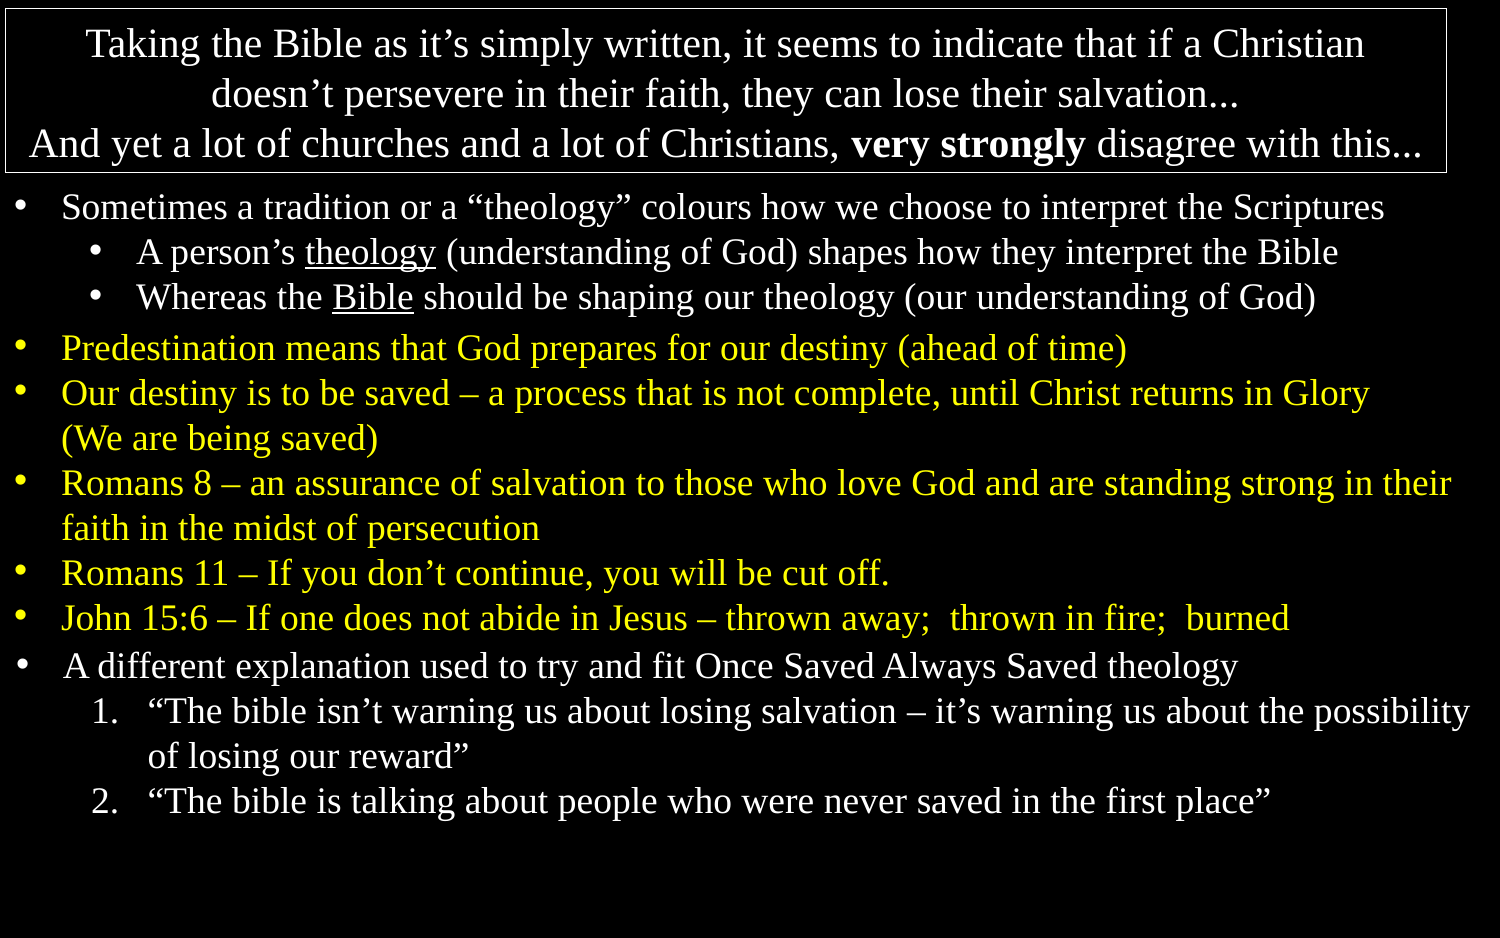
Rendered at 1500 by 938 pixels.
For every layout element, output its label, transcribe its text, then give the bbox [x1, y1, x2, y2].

text_box Sometimes a tradition or a “theology” colours how we choose to interpret the Scriptures A person’s theology (understanding of God) shapes how they interpret the Bible Whereas the Bible should be shaping our theology (our understanding of God) [0, 174, 1494, 315]
text_box Predestination means that God prepares for our destiny (ahead of time) Our destiny is to be saved – a process that is not complete, until Christ returns in Glory (We are being saved) Romans 8 – an assurance of salvation to those who love God and are standing strong in their faith in the midst of persecution Romans 11 – If you don’t continue, you will be cut off. John 15:6 – If one does not abide in Jesus – thrown away; thrown in fire; burned [0, 315, 1494, 645]
text_box A different explanation used to try and fit Once Saved Always Saved theology “The bible isn’t warning us about losing salvation – it’s warning us about the possibility of losing our reward” “The bible is talking about people who were never saved in the first place” [1, 634, 1496, 829]
text_box Taking the Bible as it’s simply written, it seems to indicate that if a Christian doesn’t persevere in their faith, they can lose their salvation... And yet a lot of churches and a lot of Christians, very strongly disagree with this... [5, 8, 1447, 173]
